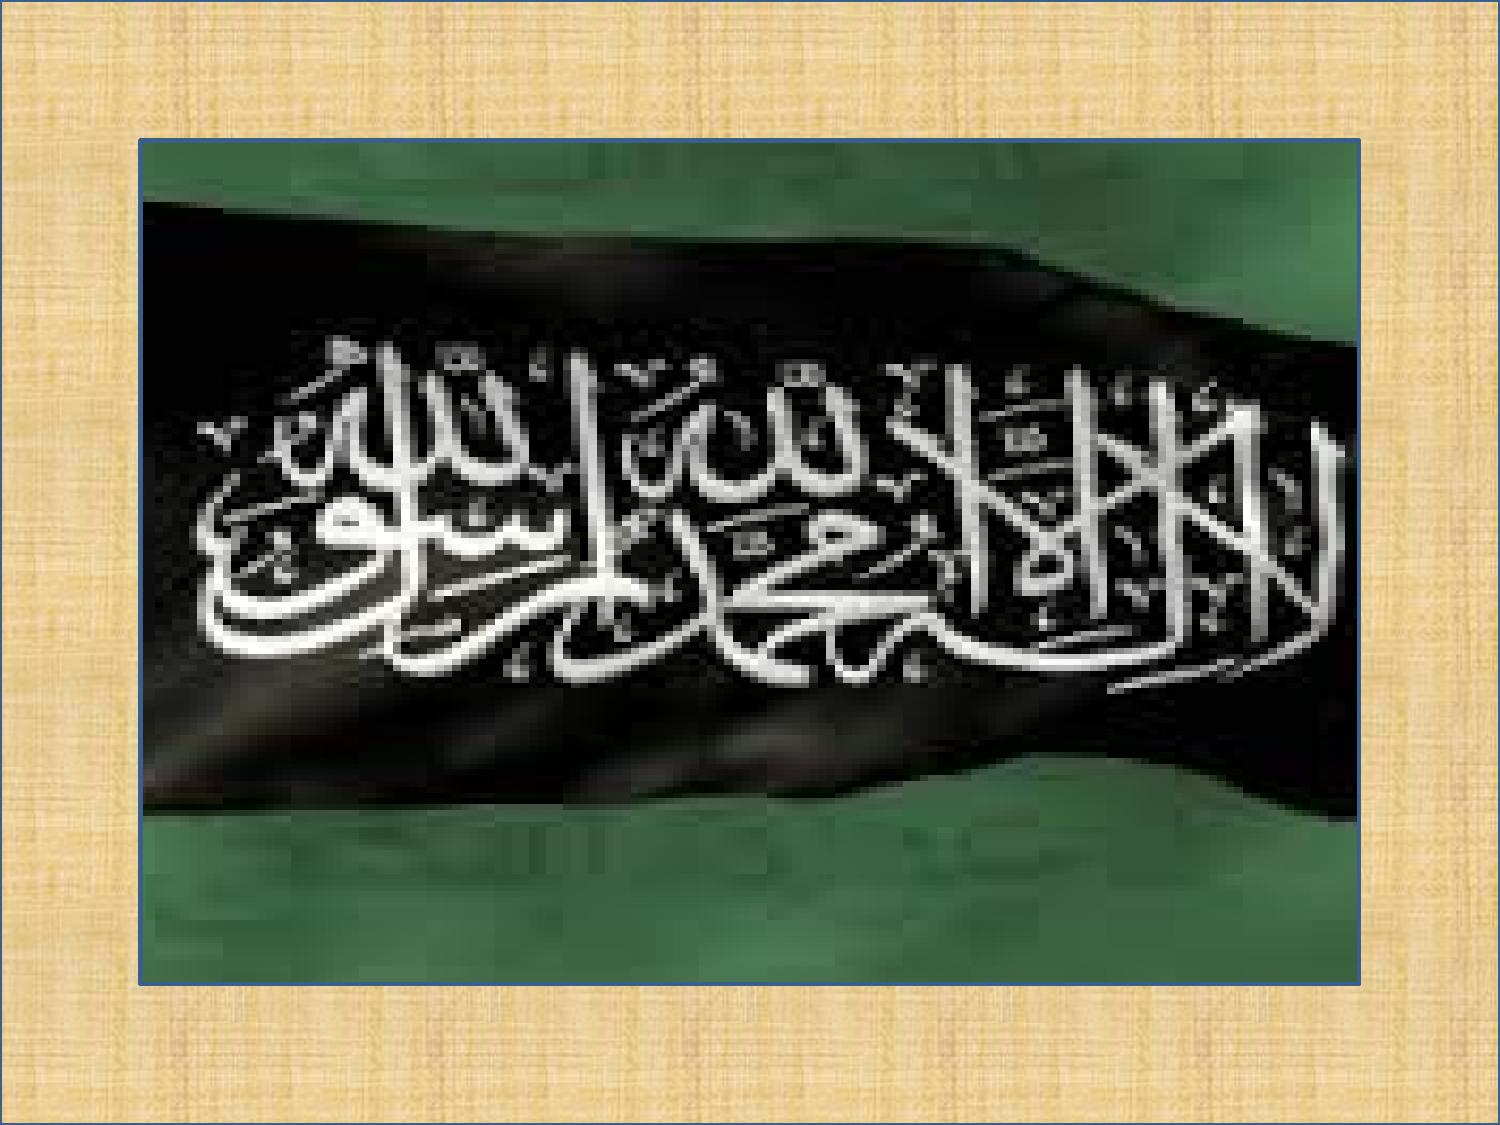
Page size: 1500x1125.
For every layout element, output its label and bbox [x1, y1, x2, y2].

text_box [0, 0, 1500, 1125]
picture [87, 87, 1448, 1013]
